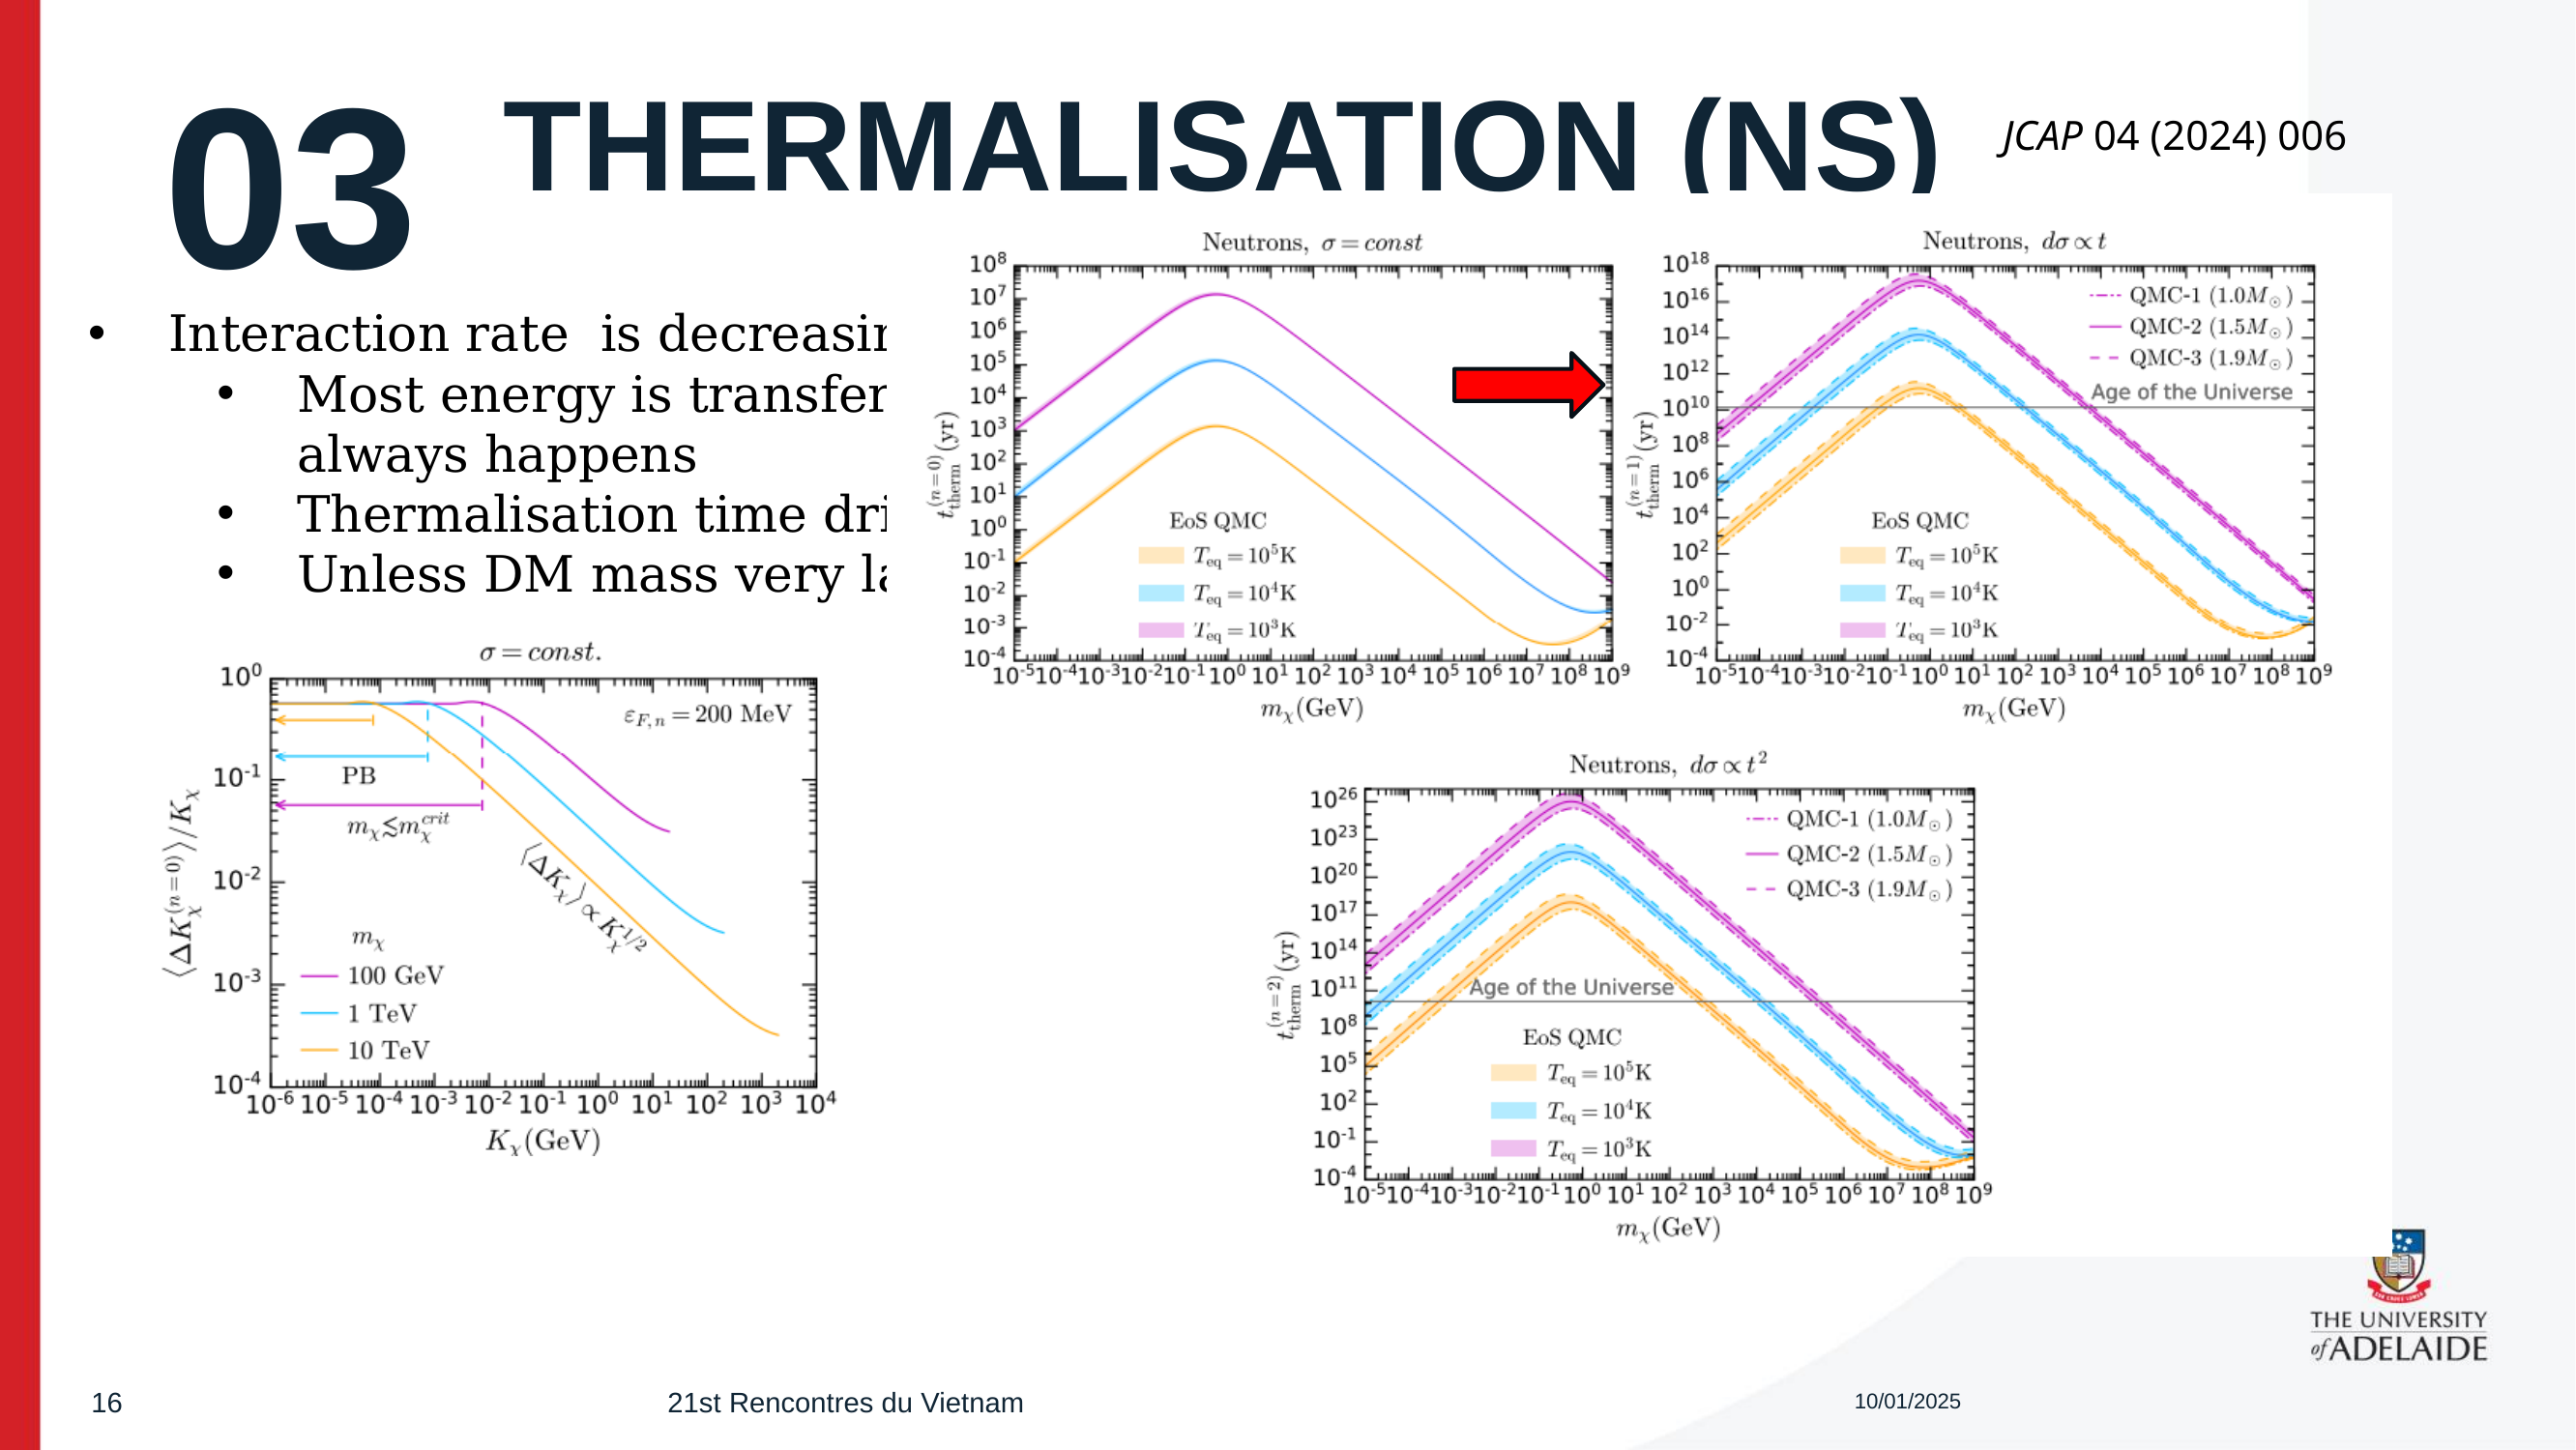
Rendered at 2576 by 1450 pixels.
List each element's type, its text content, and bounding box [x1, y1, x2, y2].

picture [0, 0, 2576, 1450]
text_box JCAP 04 (2024) 006 [1988, 102, 2362, 166]
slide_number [1854, 1385, 2058, 1416]
title Thermalisation (NS) [607, 92, 2464, 267]
slide_number 16 [91, 1384, 193, 1415]
list 03 [91, 92, 607, 601]
footer 21st Rencontres du Vietnam [237, 1384, 1455, 1415]
